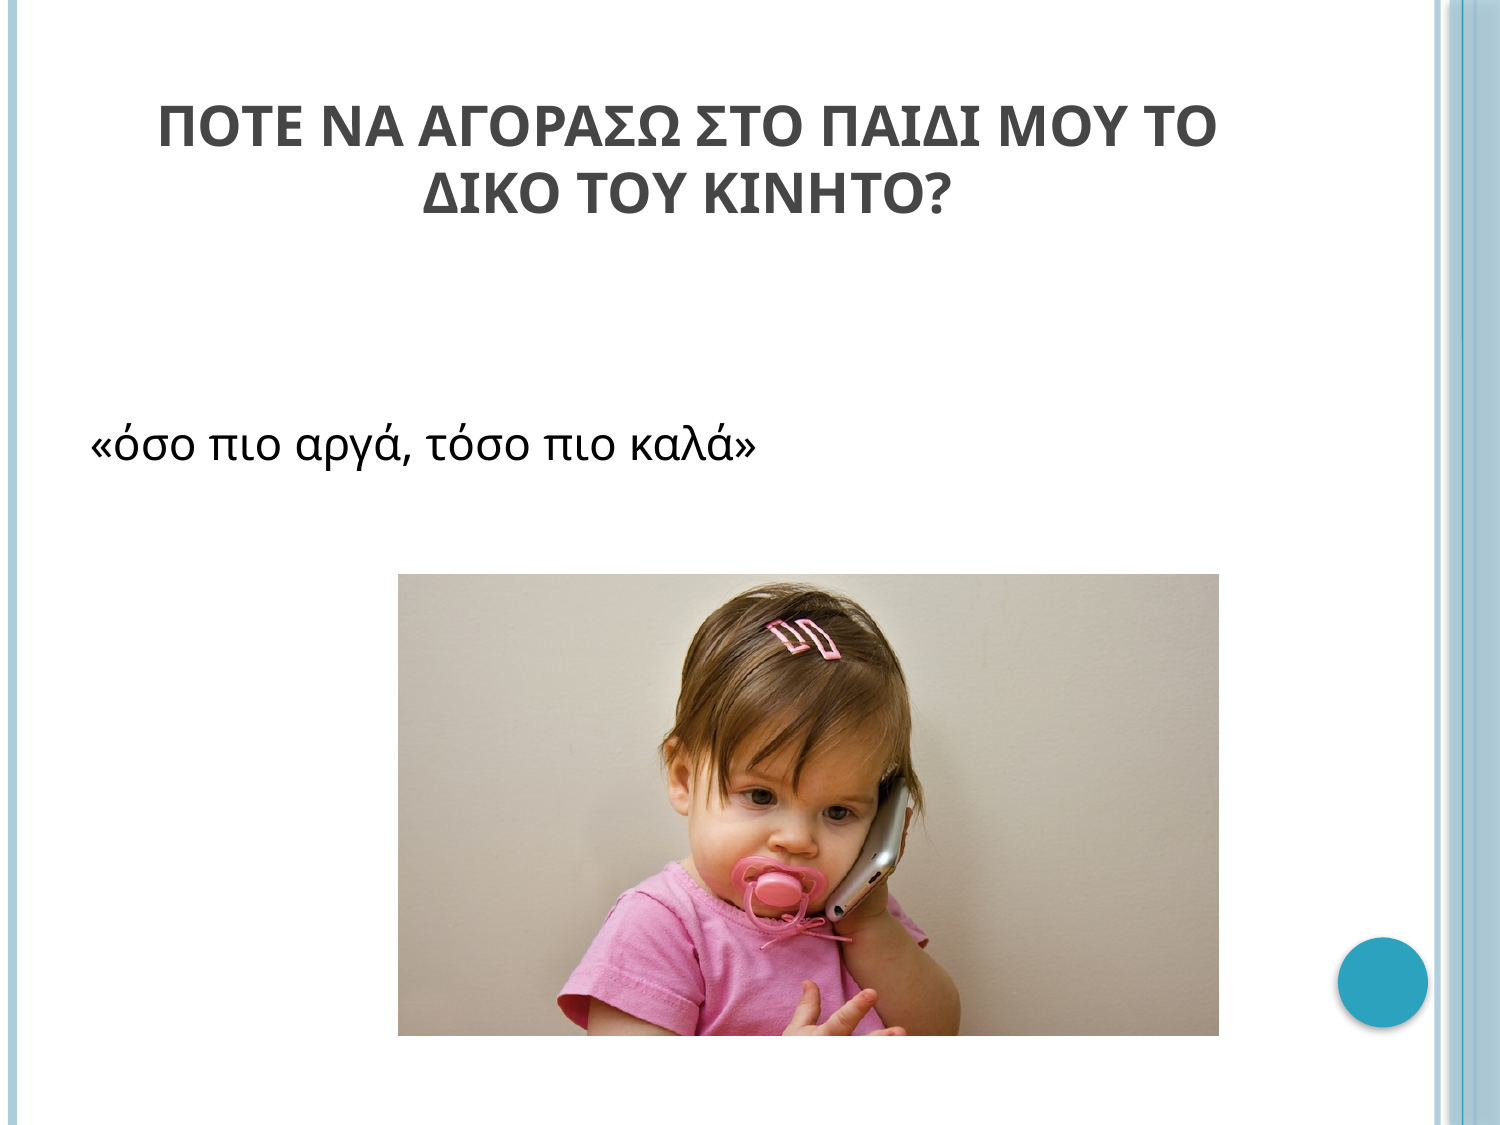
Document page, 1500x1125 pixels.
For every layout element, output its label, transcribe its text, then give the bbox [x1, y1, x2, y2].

list «όσο πιο αργά, τόσο πιο καλά» [75, 262, 1300, 1062]
picture [397, 573, 1220, 1037]
title Ποτε να αγορασω στο παιδι μου το δικο του κινητο? [75, 45, 1300, 233]
